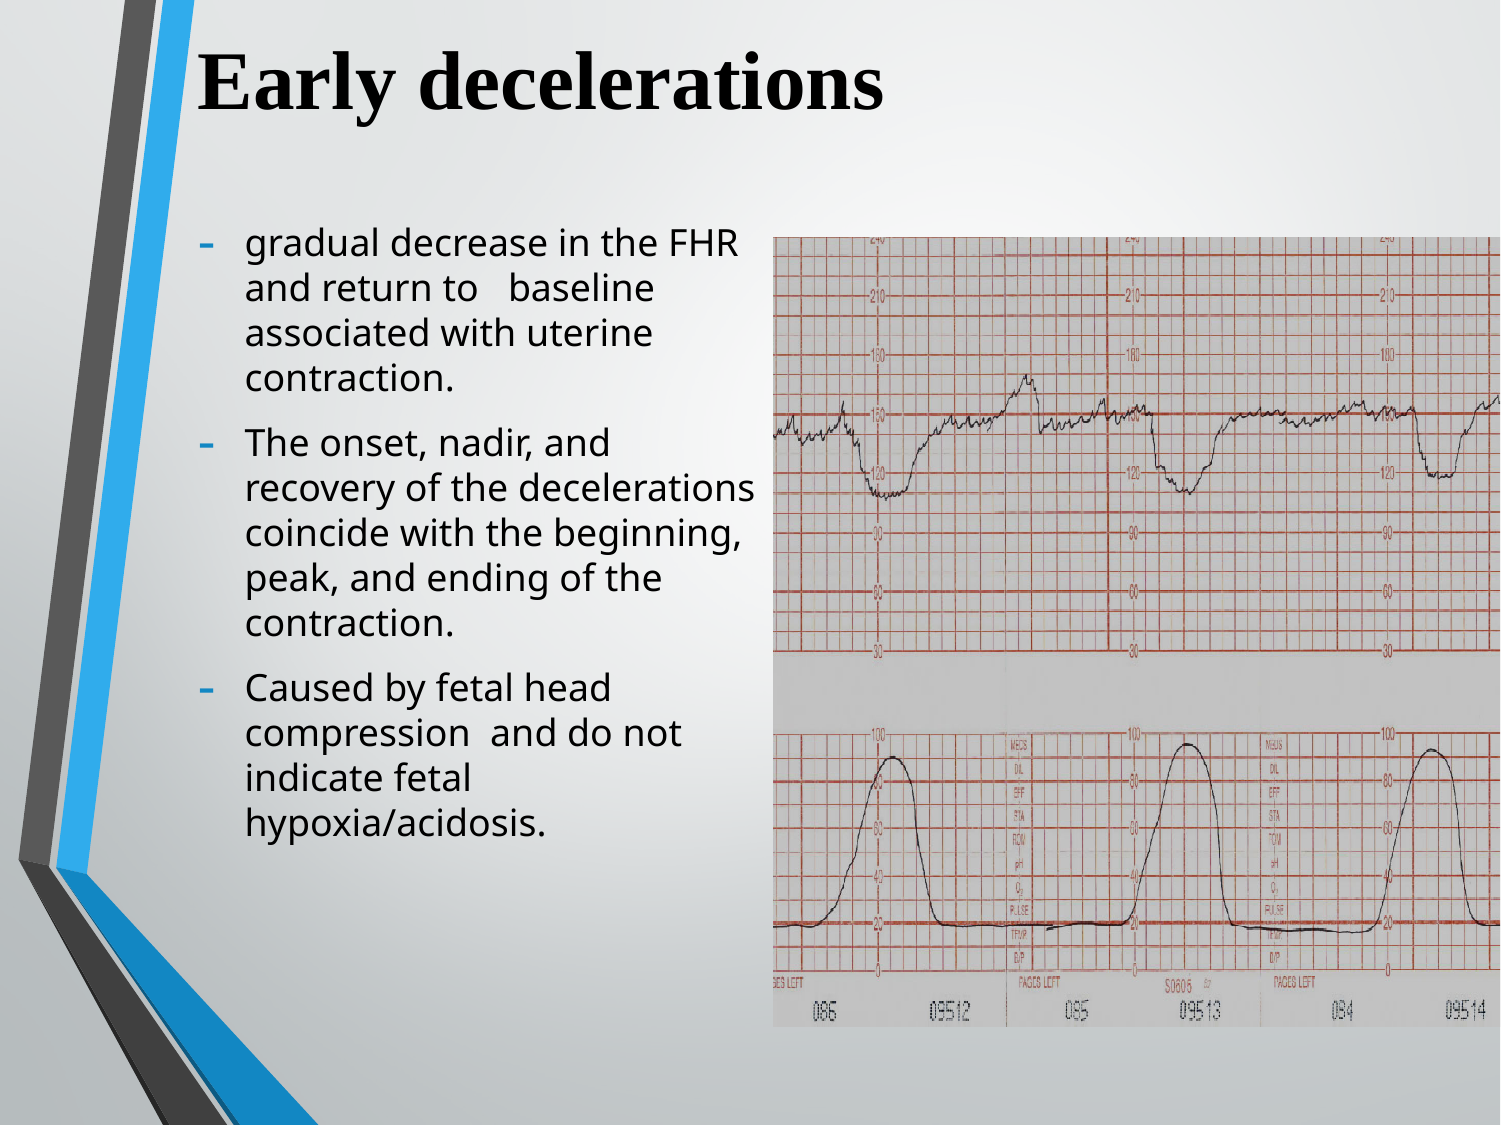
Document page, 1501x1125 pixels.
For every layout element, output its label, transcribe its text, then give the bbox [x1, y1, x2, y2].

list gradual decrease in the FHR and return to baseline associated with uterine contraction. The onset, nadir, and recovery of the decelerations coincide with the beginning, peak, and ending of the contraction. Caused by fetal head compression and do not indicate fetal hypoxia/acidosis. [182, 152, 774, 1107]
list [773, 237, 1501, 1028]
title Early decelerations [182, 20, 1416, 132]
